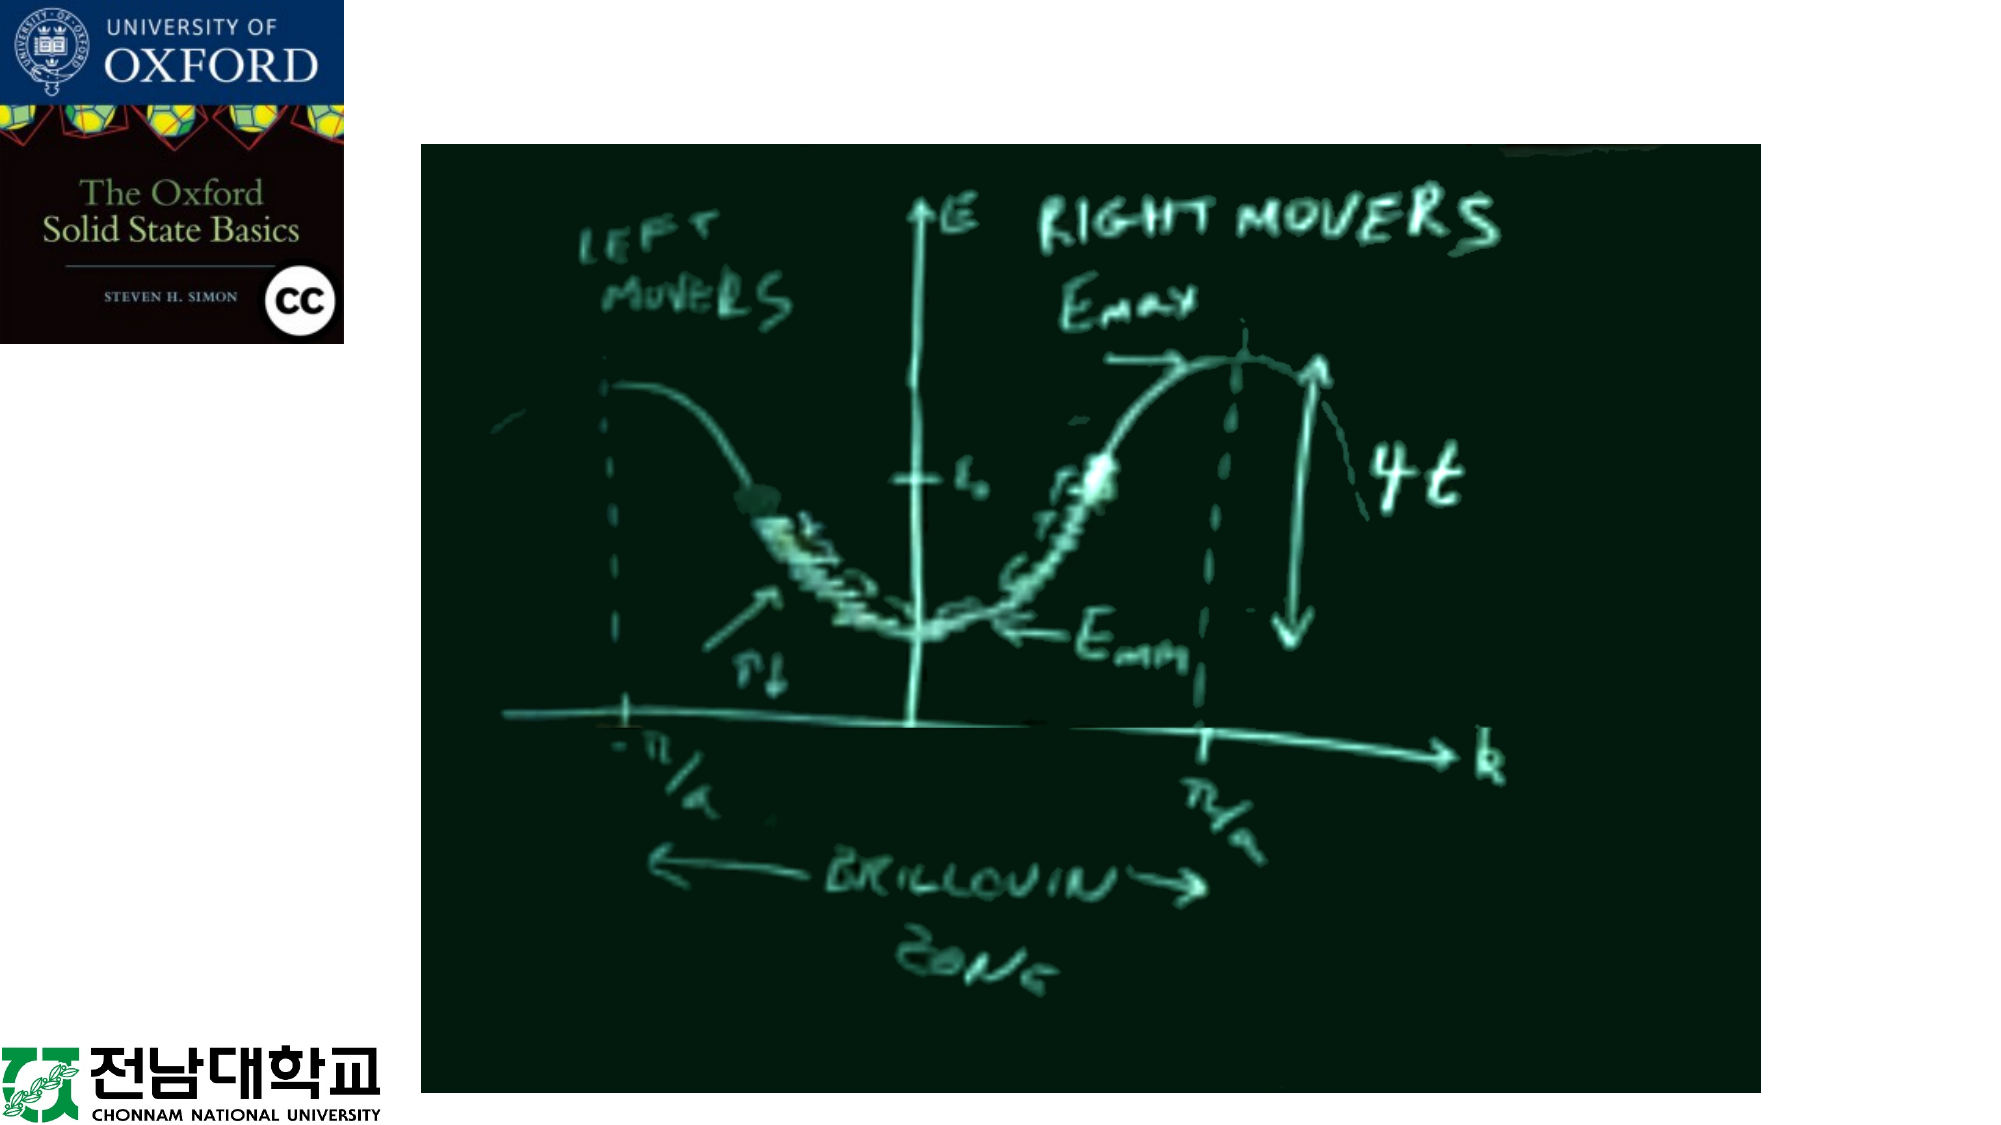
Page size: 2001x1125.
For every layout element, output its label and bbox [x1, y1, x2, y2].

picture [0, 0, 344, 344]
picture [421, 144, 1761, 1093]
picture [2, 1045, 381, 1123]
